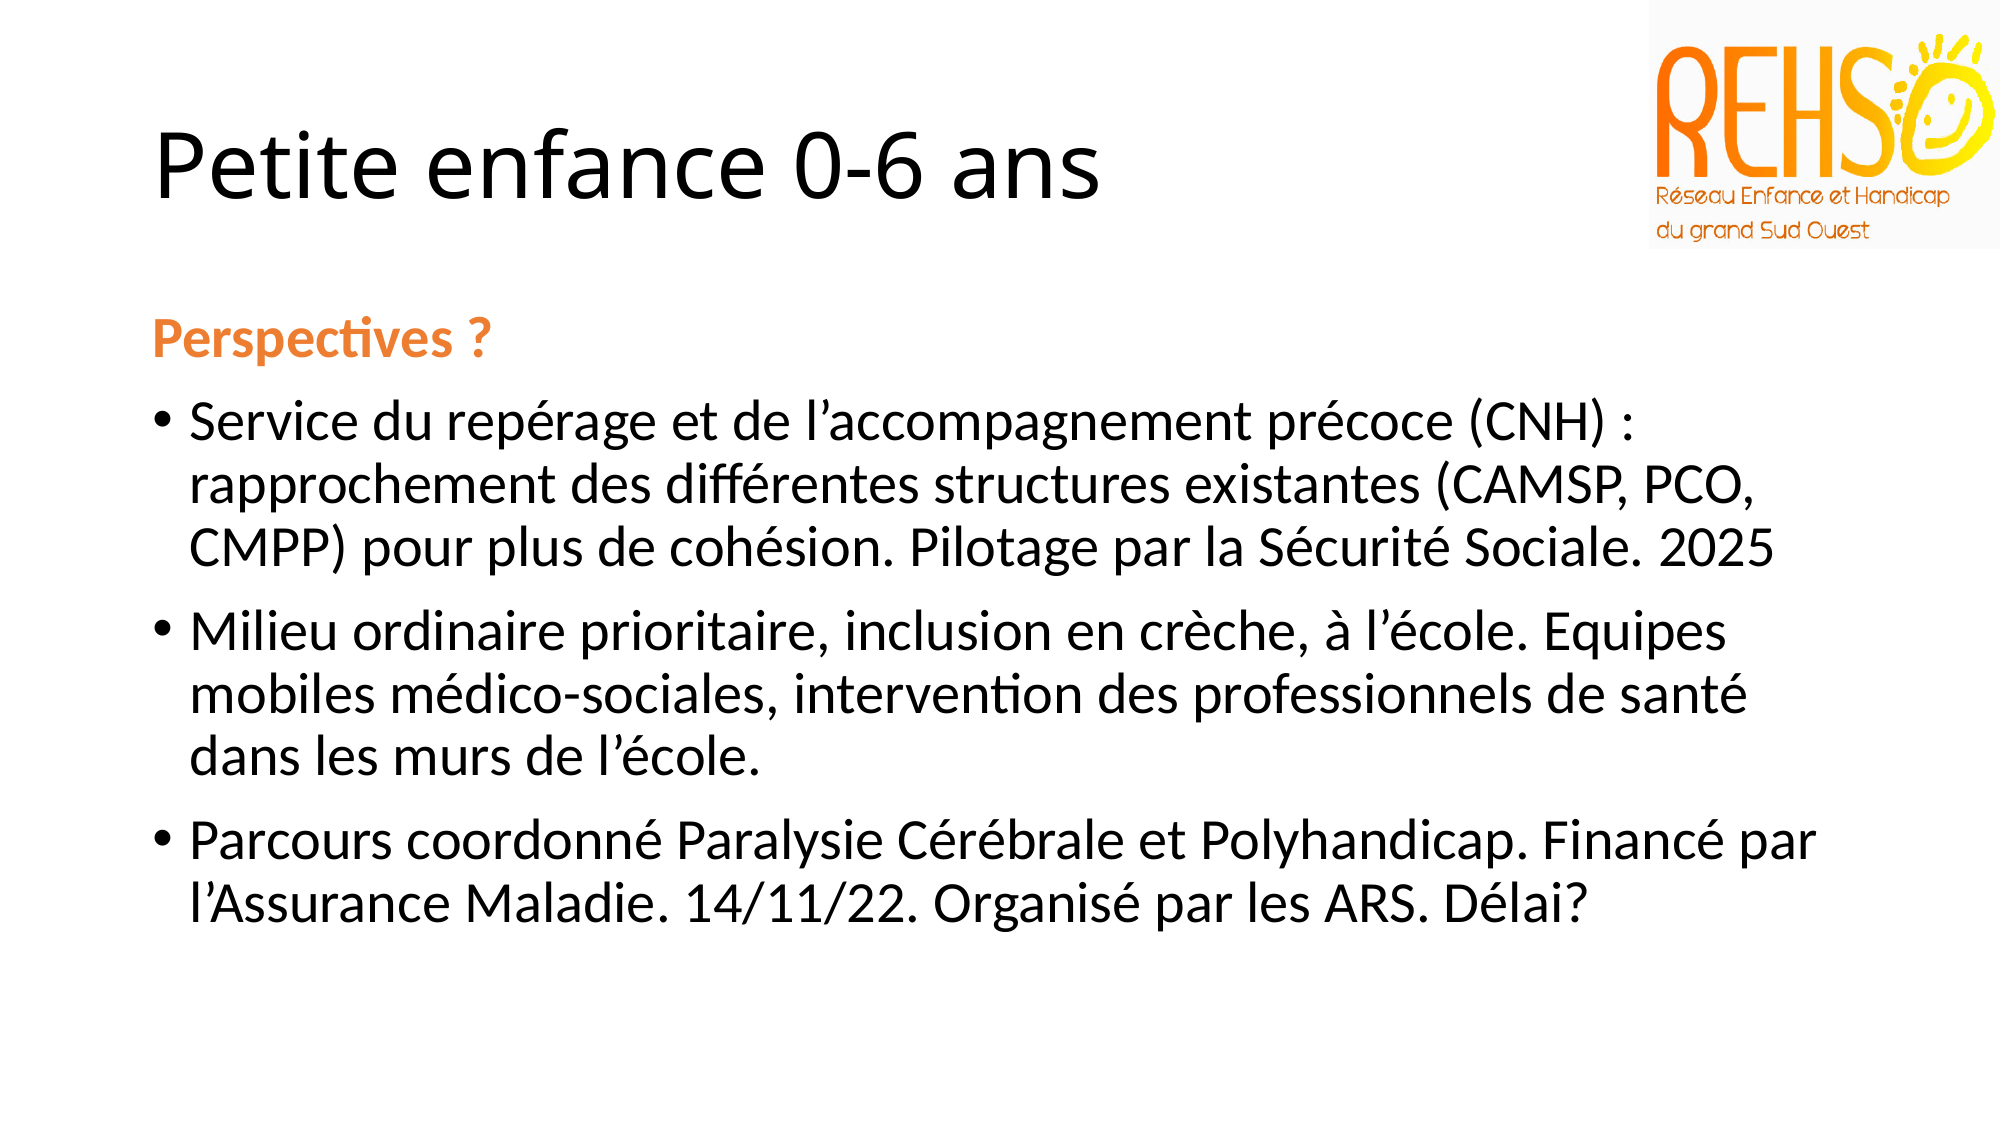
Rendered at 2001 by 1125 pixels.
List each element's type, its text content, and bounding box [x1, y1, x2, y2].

picture [1649, 0, 2000, 249]
list Perspectives ? Service du repérage et de l’accompagnement précoce (CNH) : rapprochement des différentes structures existantes (CAMSP, PCO, CMPP) pour plus de cohésion. Pilotage par la Sécurité Sociale. 2025 Milieu ordinaire prioritaire, inclusion en crèche, à l’école. Equipes mobiles médico-sociales, intervention des professionnels de santé dans les murs de l’école. Parcours coordonné Paralysie Cérébrale et Polyhandicap. Financé par l’Assurance Maladie. 14/11/22. Organisé par les ARS. Délai? [137, 299, 1863, 972]
title Petite enfance 0-6 ans [137, 59, 1863, 278]
